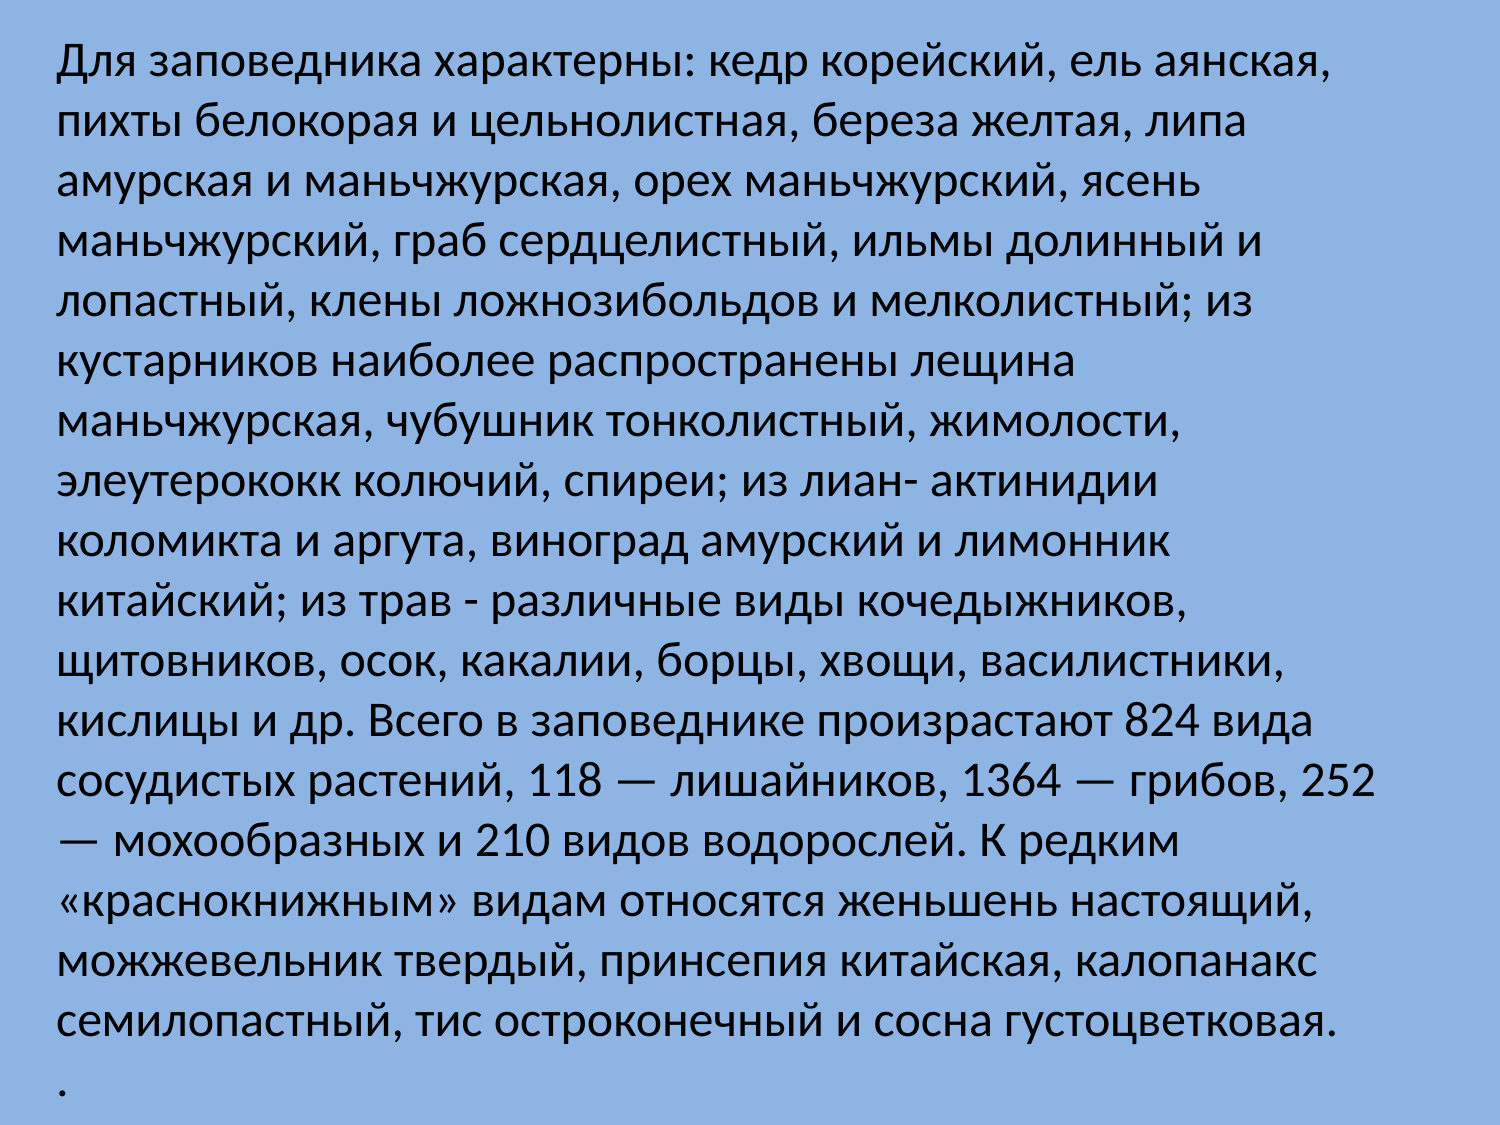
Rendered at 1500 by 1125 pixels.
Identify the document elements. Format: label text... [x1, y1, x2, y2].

text_box Для заповедника характерны: кедр корейский, ель аянская, пихты белокорая и цельнолистная, береза желтая, липа амурская и маньчжурская, орех маньчжурский, ясень маньчжурский, граб сердцелистный, ильмы долинный и лопастный, клены ложнозибольдов и мелколистный; из кустарников наиболее распространены лещина маньчжурская, чубушник тонколистный, жимолости, элеутерококк колючий, спиреи; из лиан- актинидии коломикта и аргута, виноград амурский и лимонник китайский; из трав - различные виды кочедыжников, щитовников, осок, какалии, борцы, хвощи, василистники, кислицы и др. Всего в заповеднике произрастают 824 вида сосудистых растений, 118 — лишайников, 1364 — грибов, 252 — мохообразных и 210 видов водорослей. К редким «краснокнижным» видам относятся женьшень настоящий, можжевельник твердый, принсепия китайская, калопанакс семилопастный, тис остроконечный и сосна густоцветковая. . [41, 19, 1400, 1114]
